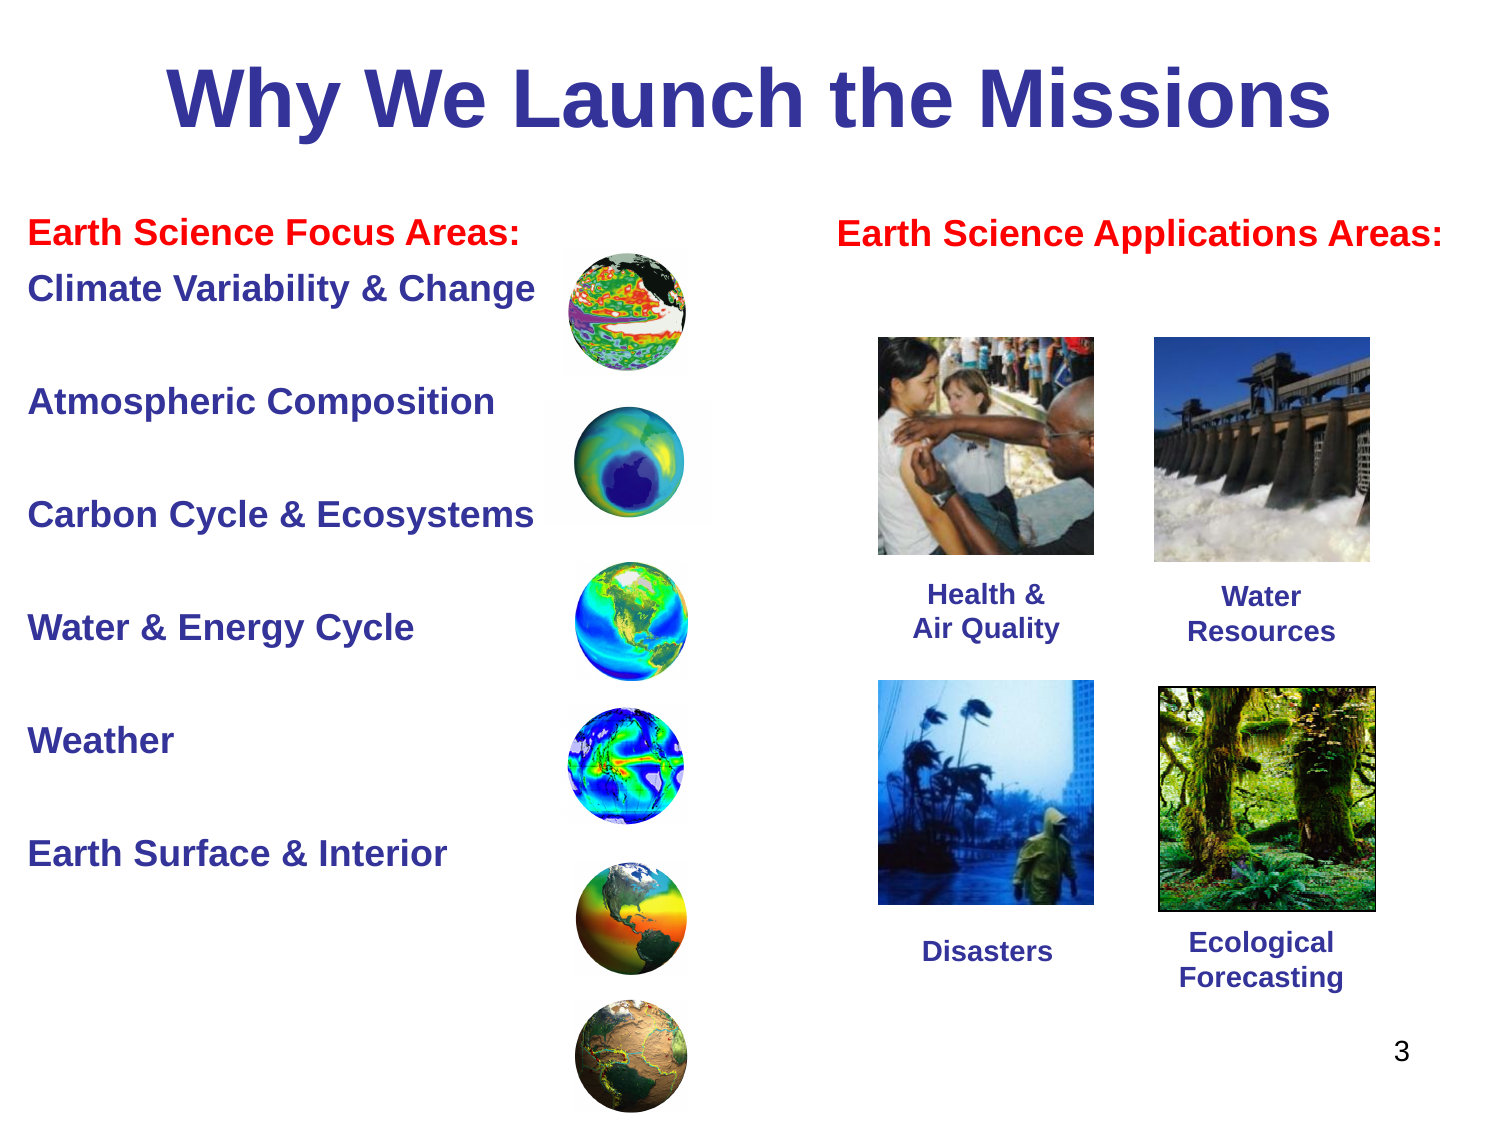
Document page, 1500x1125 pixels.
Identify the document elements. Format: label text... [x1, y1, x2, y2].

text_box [846, 337, 1376, 994]
picture [563, 249, 688, 376]
title Why We Launch the Missions [74, 0, 1426, 188]
picture [562, 699, 690, 830]
text_box Earth Science Applications Areas: [821, 201, 1459, 262]
picture [574, 562, 688, 681]
picture [545, 399, 713, 526]
slide_number 3 [1074, 1024, 1426, 1103]
picture [574, 999, 688, 1113]
picture [1159, 687, 1376, 911]
picture [574, 862, 689, 976]
text_box Earth Science Focus Areas: Climate Variability & Change Atmospheric Composition Carbon Cycle & Ecosystems Water & Energy Cycle Weather Earth Surface & Interior [12, 212, 563, 880]
